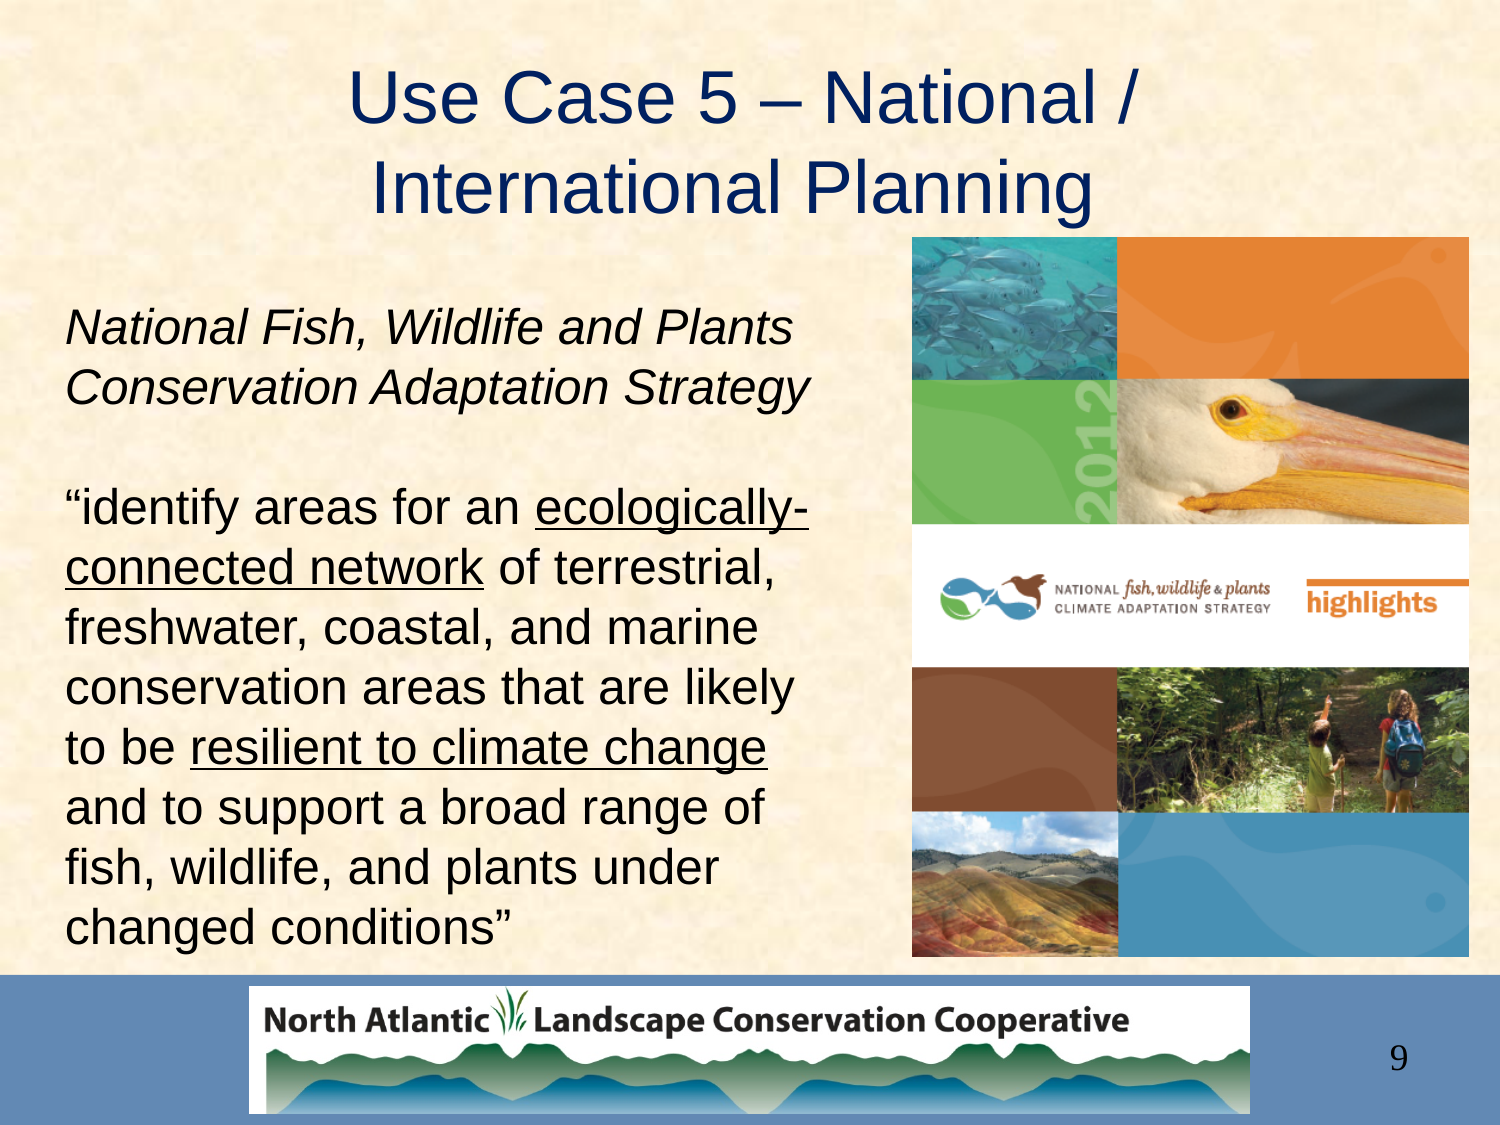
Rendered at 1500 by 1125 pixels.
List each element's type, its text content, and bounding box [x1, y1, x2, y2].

picture [0, 0, 1500, 974]
text_box National Fish, Wildlife and Plants Conservation Adaptation Strategy “identify areas for an ecologically-connected network of terrestrial, freshwater, coastal, and marine conservation areas that are likely to be resilient to climate change and to support a broad range of fish, wildlife, and plants under changed conditions” [50, 287, 850, 963]
title Use Case 5 – National / International Planning [125, 45, 1363, 233]
slide_number 9 [1374, 1025, 1475, 1085]
picture [249, 986, 1250, 1114]
